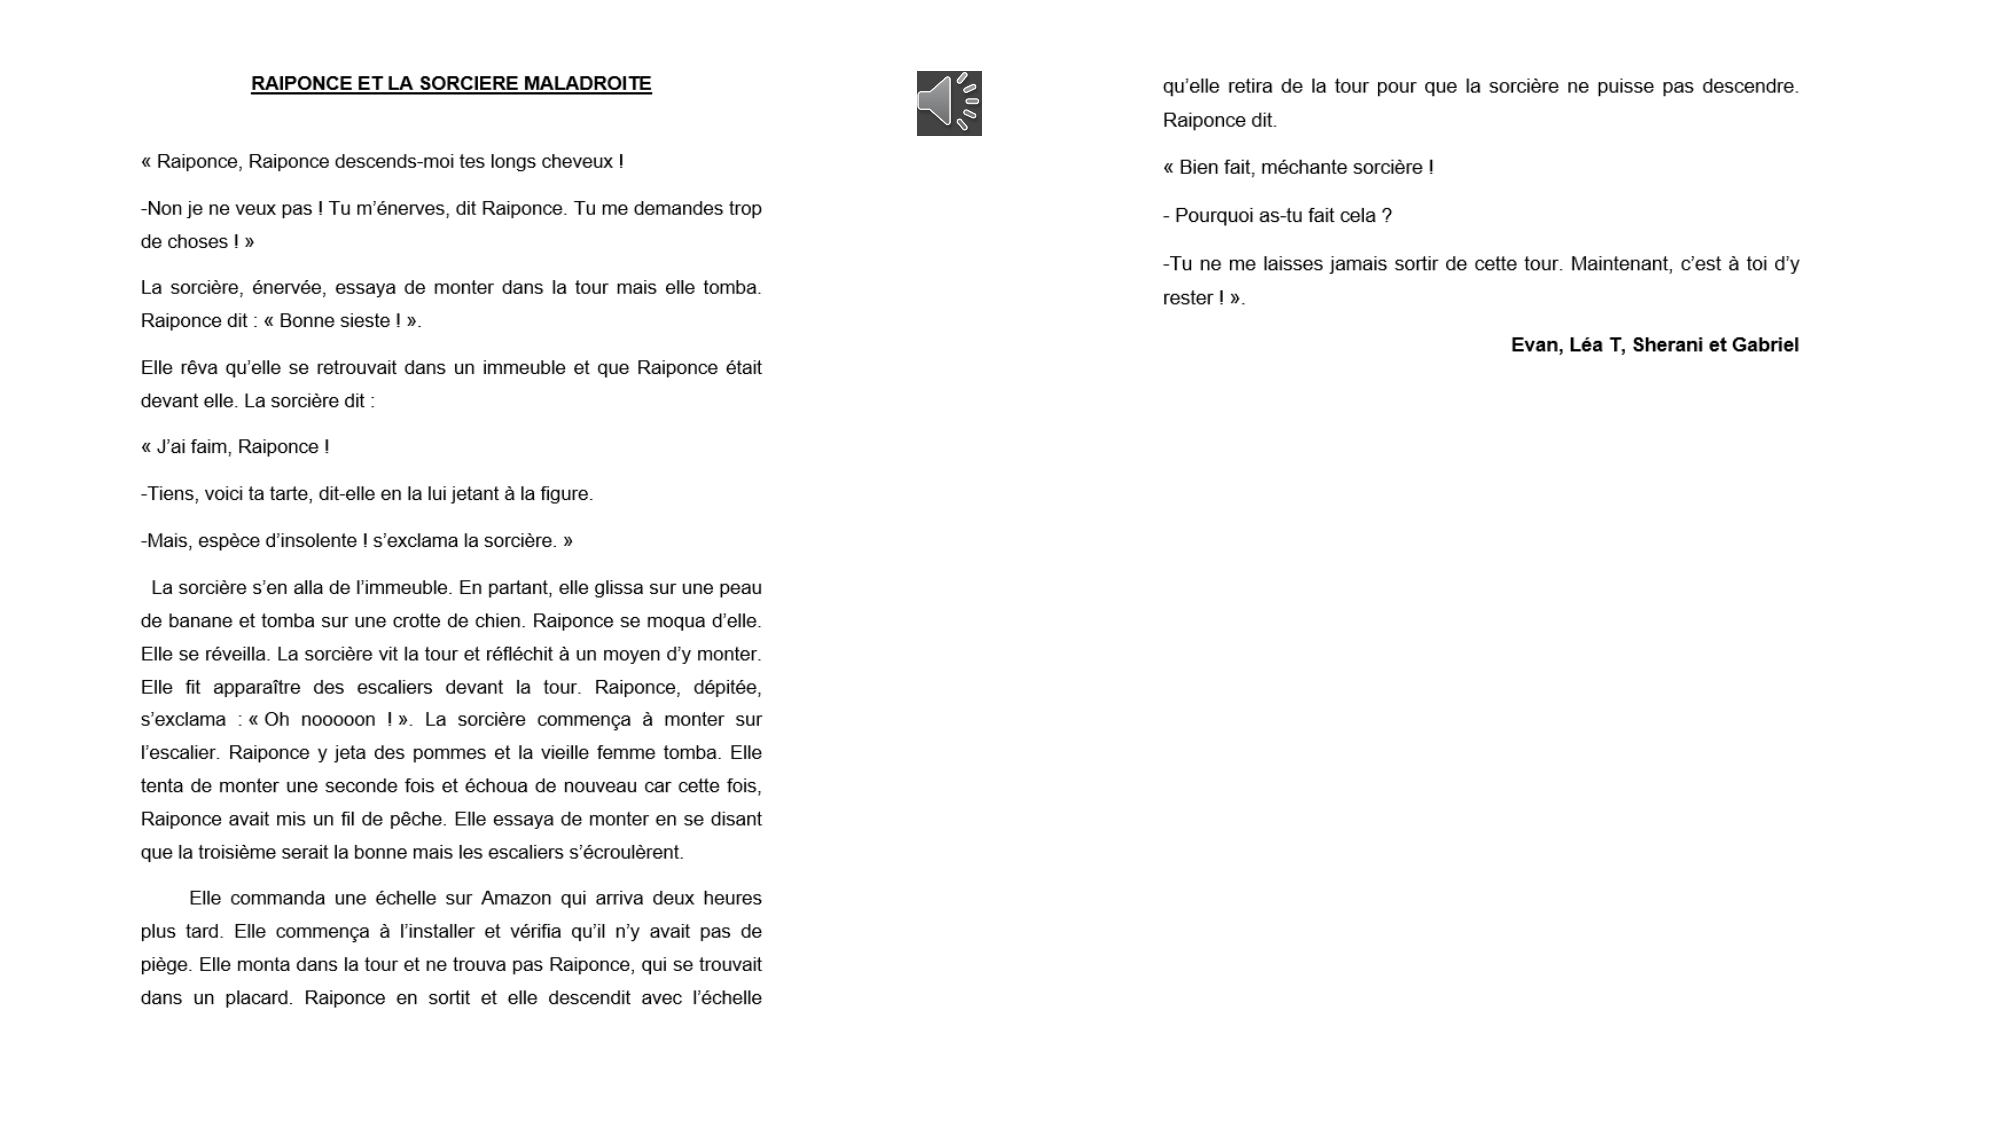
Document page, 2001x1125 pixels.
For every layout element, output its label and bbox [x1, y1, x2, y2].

picture [95, 43, 822, 1081]
picture [916, 70, 984, 137]
picture [1109, 21, 1854, 555]
